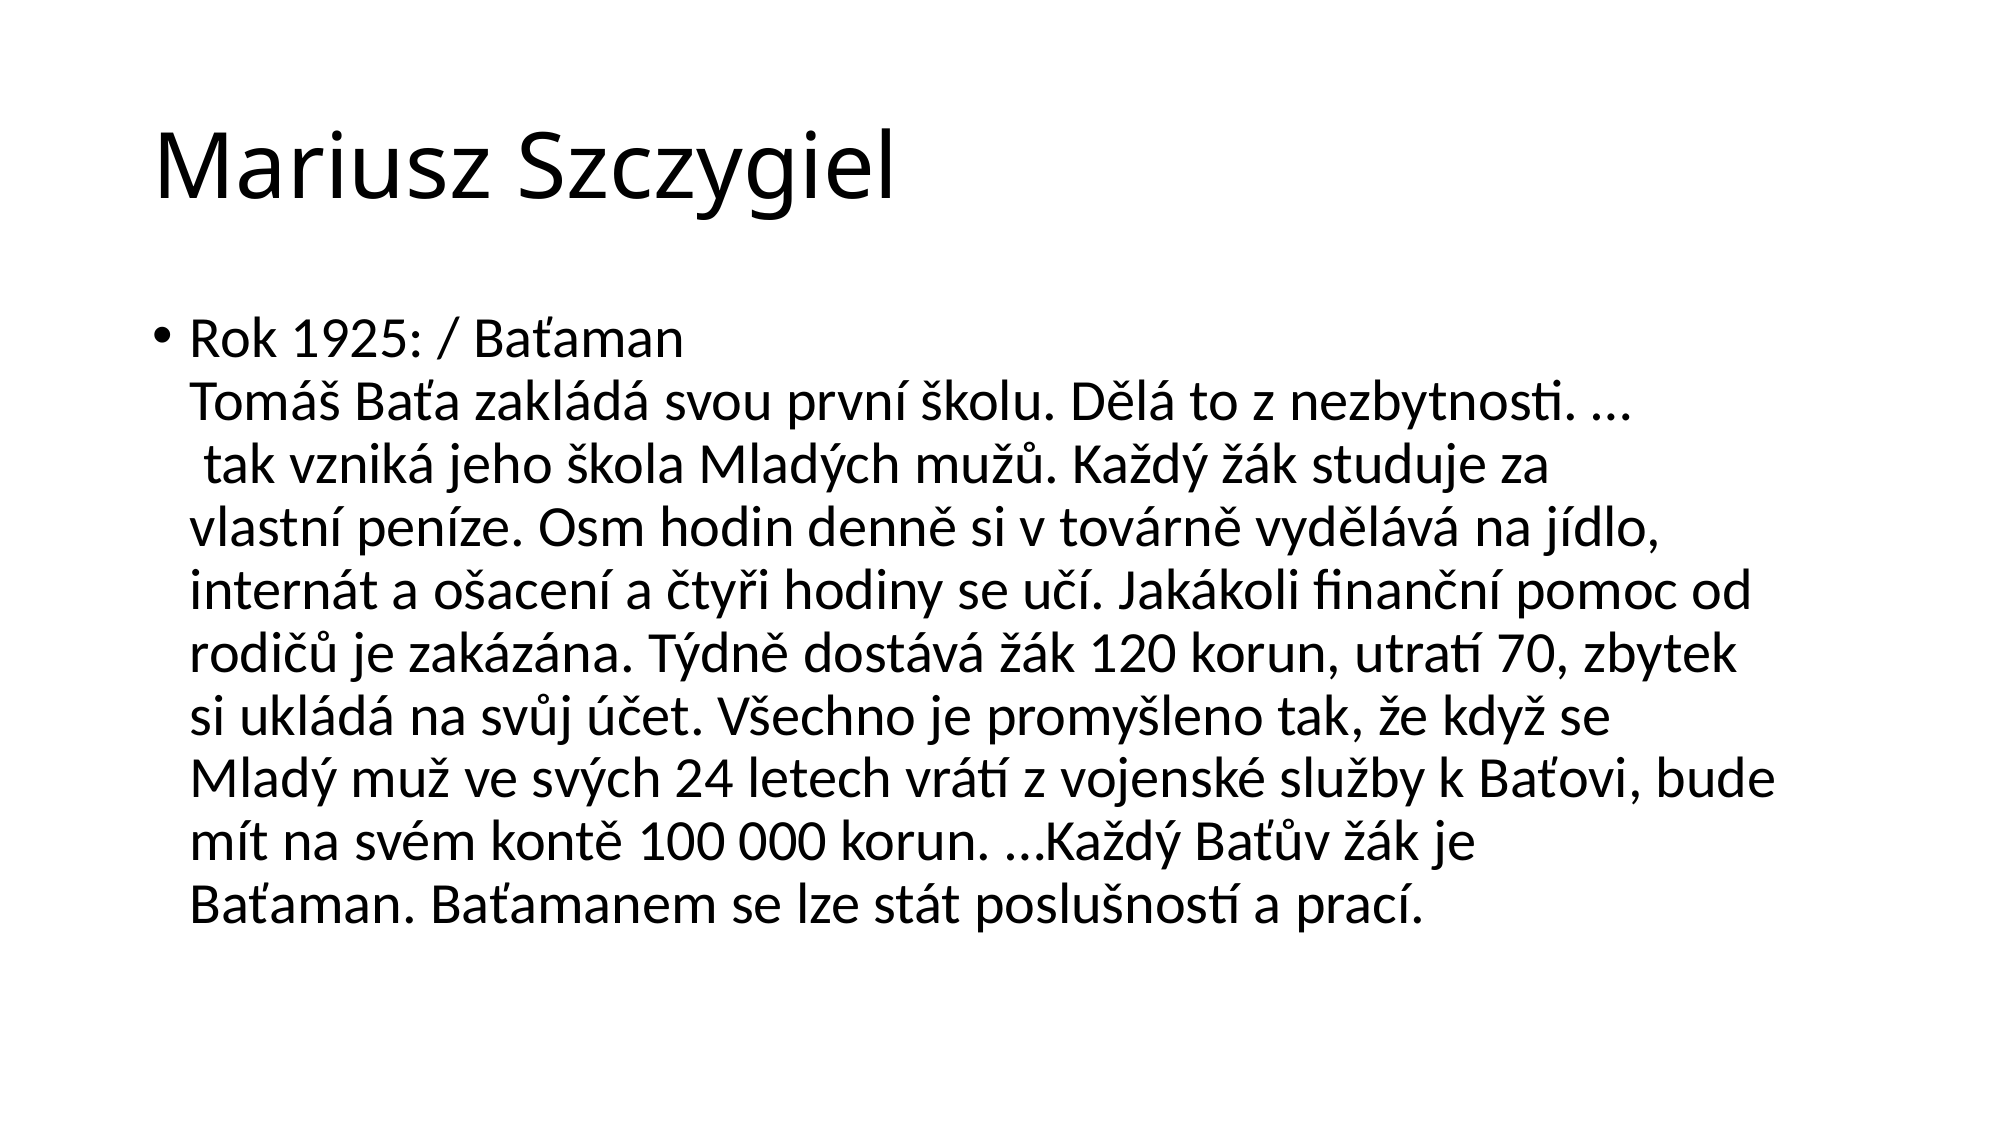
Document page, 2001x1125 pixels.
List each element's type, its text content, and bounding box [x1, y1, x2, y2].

title Mariusz Szczygiel [137, 59, 1863, 278]
list Rok 1925: / Baťaman Tomáš Baťa zakládá svou první školu. Dělá to z nezbytnosti. … tak vzniká jeho škola Mladých mužů. Každý žák studuje za vlastní peníze. Osm hodin denně si v továrně vydělává na jídlo, internát a ošacení a čtyři hodiny se učí. Jakákoli finanční pomoc od rodičů je zakázána. Týdně dostává žák 120 korun, utratí 70, zbytek si ukládá na svůj účet. Všechno je promyšleno tak, že když se Mladý muž ve svých 24 letech vrátí z vojenské služby k Baťovi, bude mít na svém kontě 100 000 korun. …Každý Baťův žák je Baťaman. Baťamanem se lze stát poslušností a prací. [137, 299, 1863, 1014]
